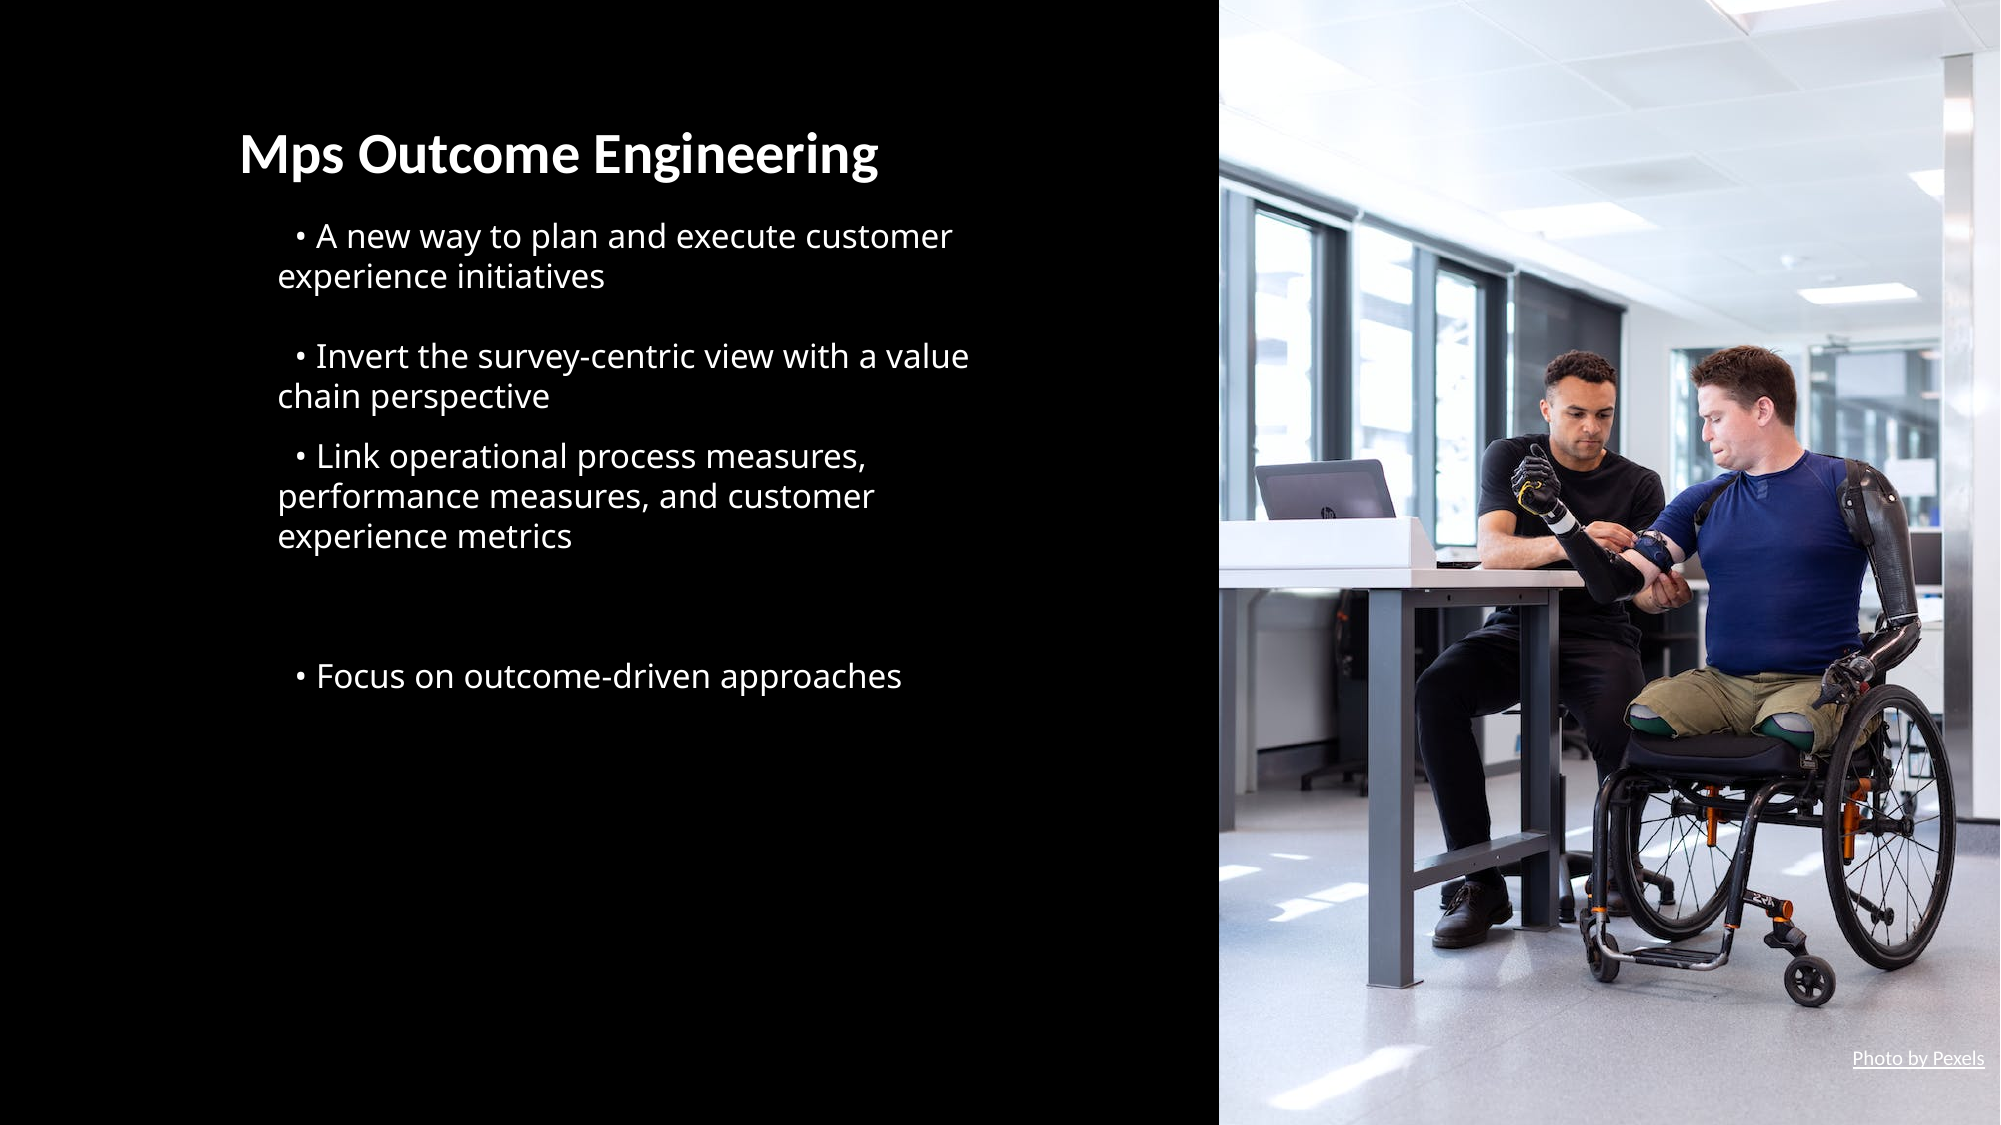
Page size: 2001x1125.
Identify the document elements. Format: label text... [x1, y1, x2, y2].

text_box • Link operational process measures, performance measures, and customer experience metrics [262, 457, 1013, 533]
text_box • A new way to plan and execute customer experience initiatives [262, 217, 1013, 293]
text_box Mps Outcome Engineering [225, 112, 1219, 188]
picture [1219, 0, 2000, 1125]
text_box • Focus on outcome-driven approaches [262, 637, 1013, 713]
text_box • Invert the survey-centric view with a value chain perspective [262, 337, 1013, 413]
